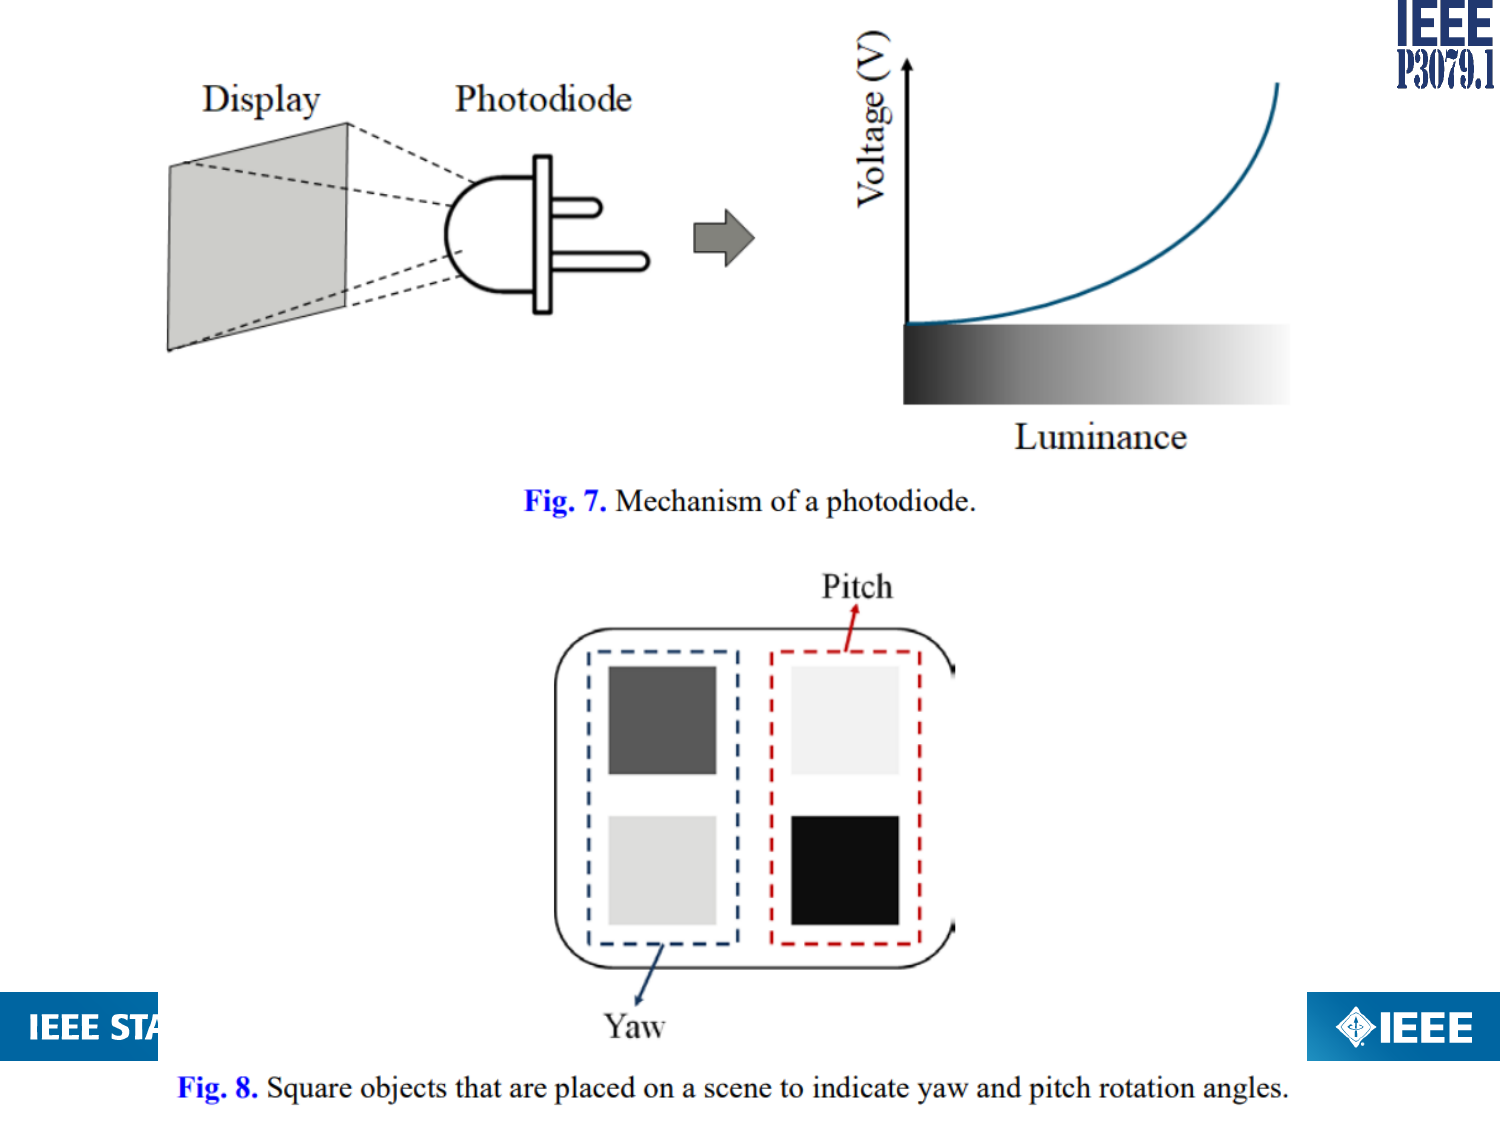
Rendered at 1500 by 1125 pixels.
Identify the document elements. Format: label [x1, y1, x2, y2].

picture [1319, 992, 1500, 1061]
picture [0, 562, 1353, 1115]
picture [138, 0, 1332, 534]
picture [1397, 0, 1494, 89]
